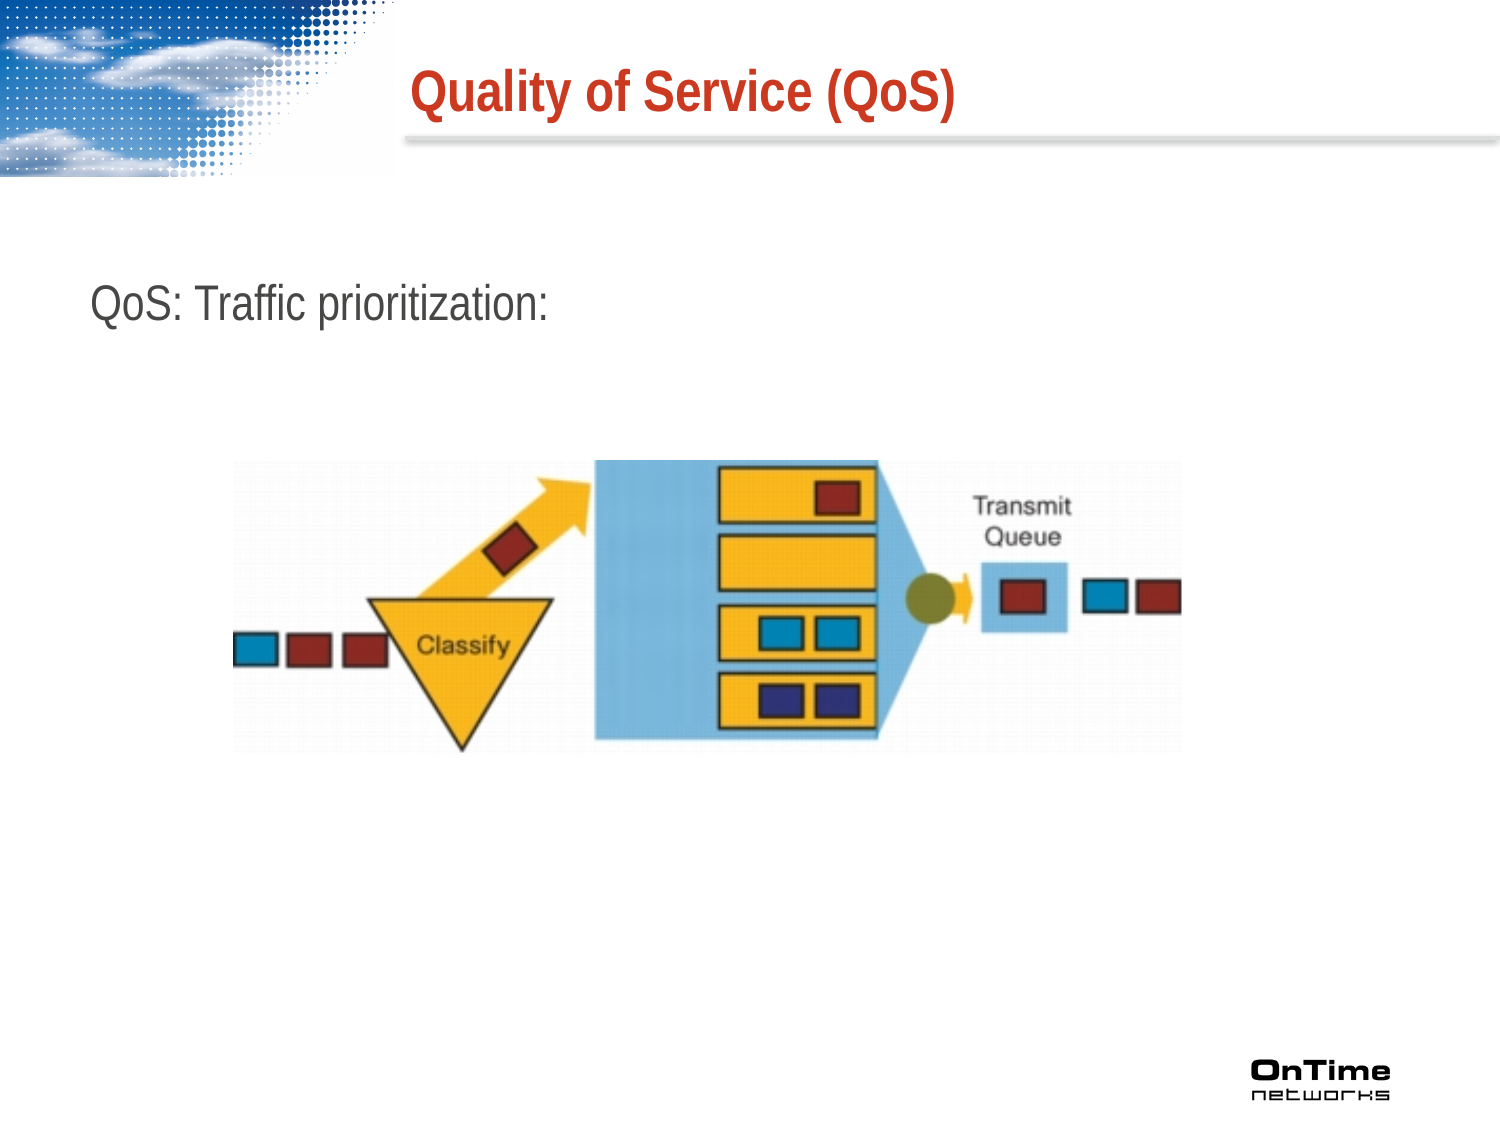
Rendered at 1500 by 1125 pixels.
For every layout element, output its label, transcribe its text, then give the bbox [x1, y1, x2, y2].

picture [0, 0, 395, 177]
picture [1230, 1038, 1411, 1122]
picture [233, 459, 1185, 757]
title Quality of Service (QoS) [395, 22, 1425, 155]
list QoS: Traffic prioritization: [75, 262, 1411, 1005]
